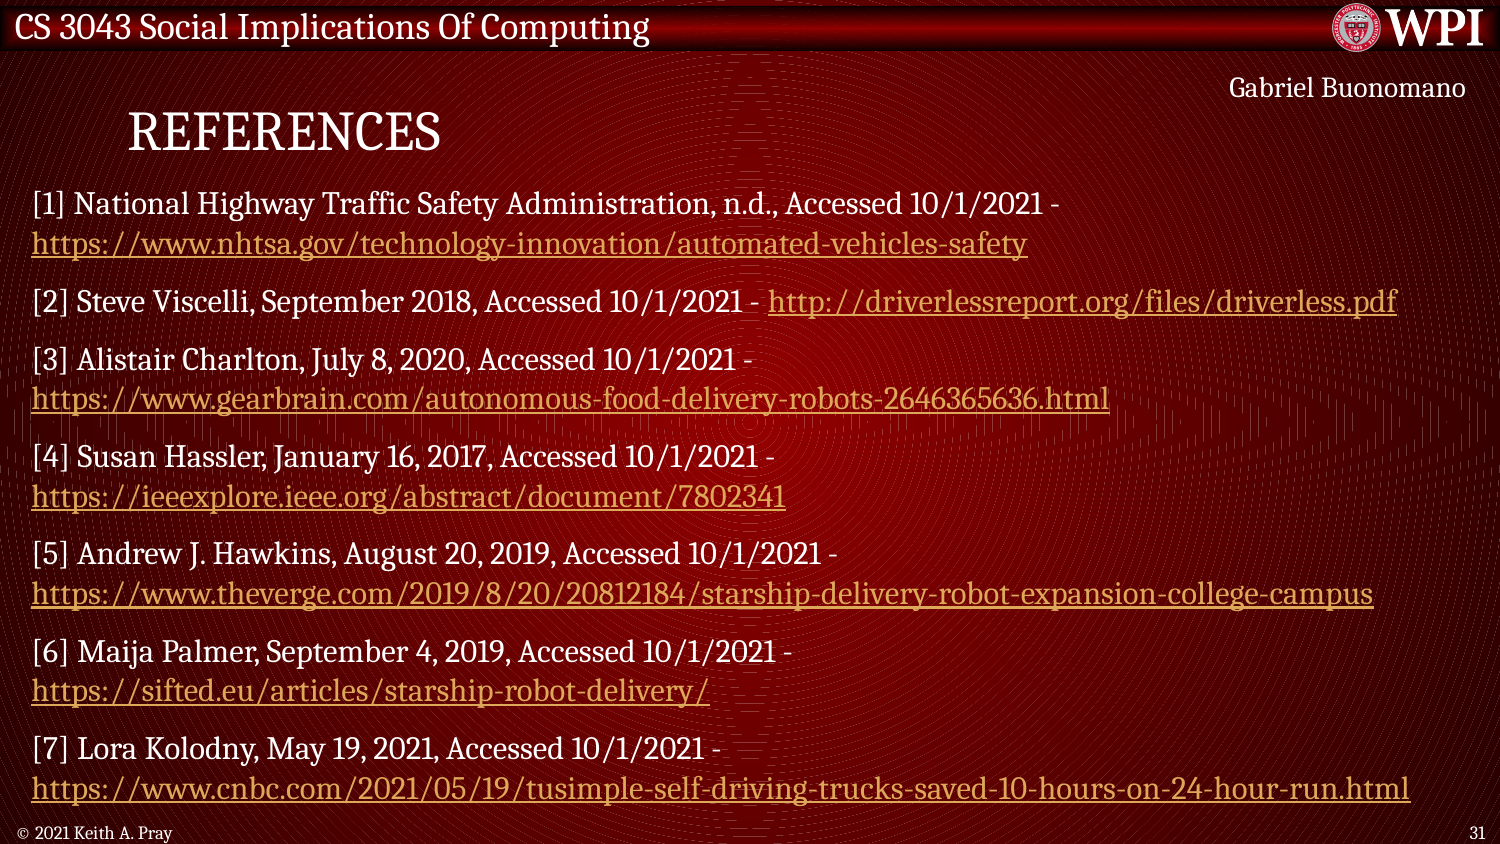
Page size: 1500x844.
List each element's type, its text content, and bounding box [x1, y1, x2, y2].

text_box Gabriel Buonomano [1123, 61, 1481, 111]
picture [1332, 3, 1483, 52]
title References [112, 59, 1388, 174]
slide_number 31 [1397, 819, 1500, 844]
footer © 2021 Keith A. Pray [0, 819, 913, 844]
list [1] National Highway Traffic Safety Administration, n.d., Accessed 10/1/2021 - https://www.nhtsa.gov/technology-innovation/automated-vehicles-safety [2] Steve Viscelli, September 2018, Accessed 10/1/2021 - http://driverlessreport.org/files/driverless.pdf [3] Alistair Charlton, July 8, 2020, Accessed 10/1/2021 - https://www.gearbrain.com/autonomous-food-delivery-robots-2646365636.html [4] Susan Hassler, January 16, 2017, Accessed 10/1/2021 - https://ieeexplore.ieee.org/abstract/document/7802341 [5] Andrew J. Hawkins, August 20, 2019, Accessed 10/1/2021 - https://www.theverge.com/2019/8/20/20812184/starship-delivery-robot-expansion-college-campus [6] Maija Palmer, September 4, 2019, Accessed 10/1/2021 - https://sifted.eu/articles/starship-robot-delivery/ [7] Lora Kolodny, May 19, 2021, Accessed 10/1/2021 - https://www.cnbc.com/2021/05/19/tusimple-self-driving-trucks-saved-10-hours-on-24-hour-run.html [16, 174, 1481, 820]
